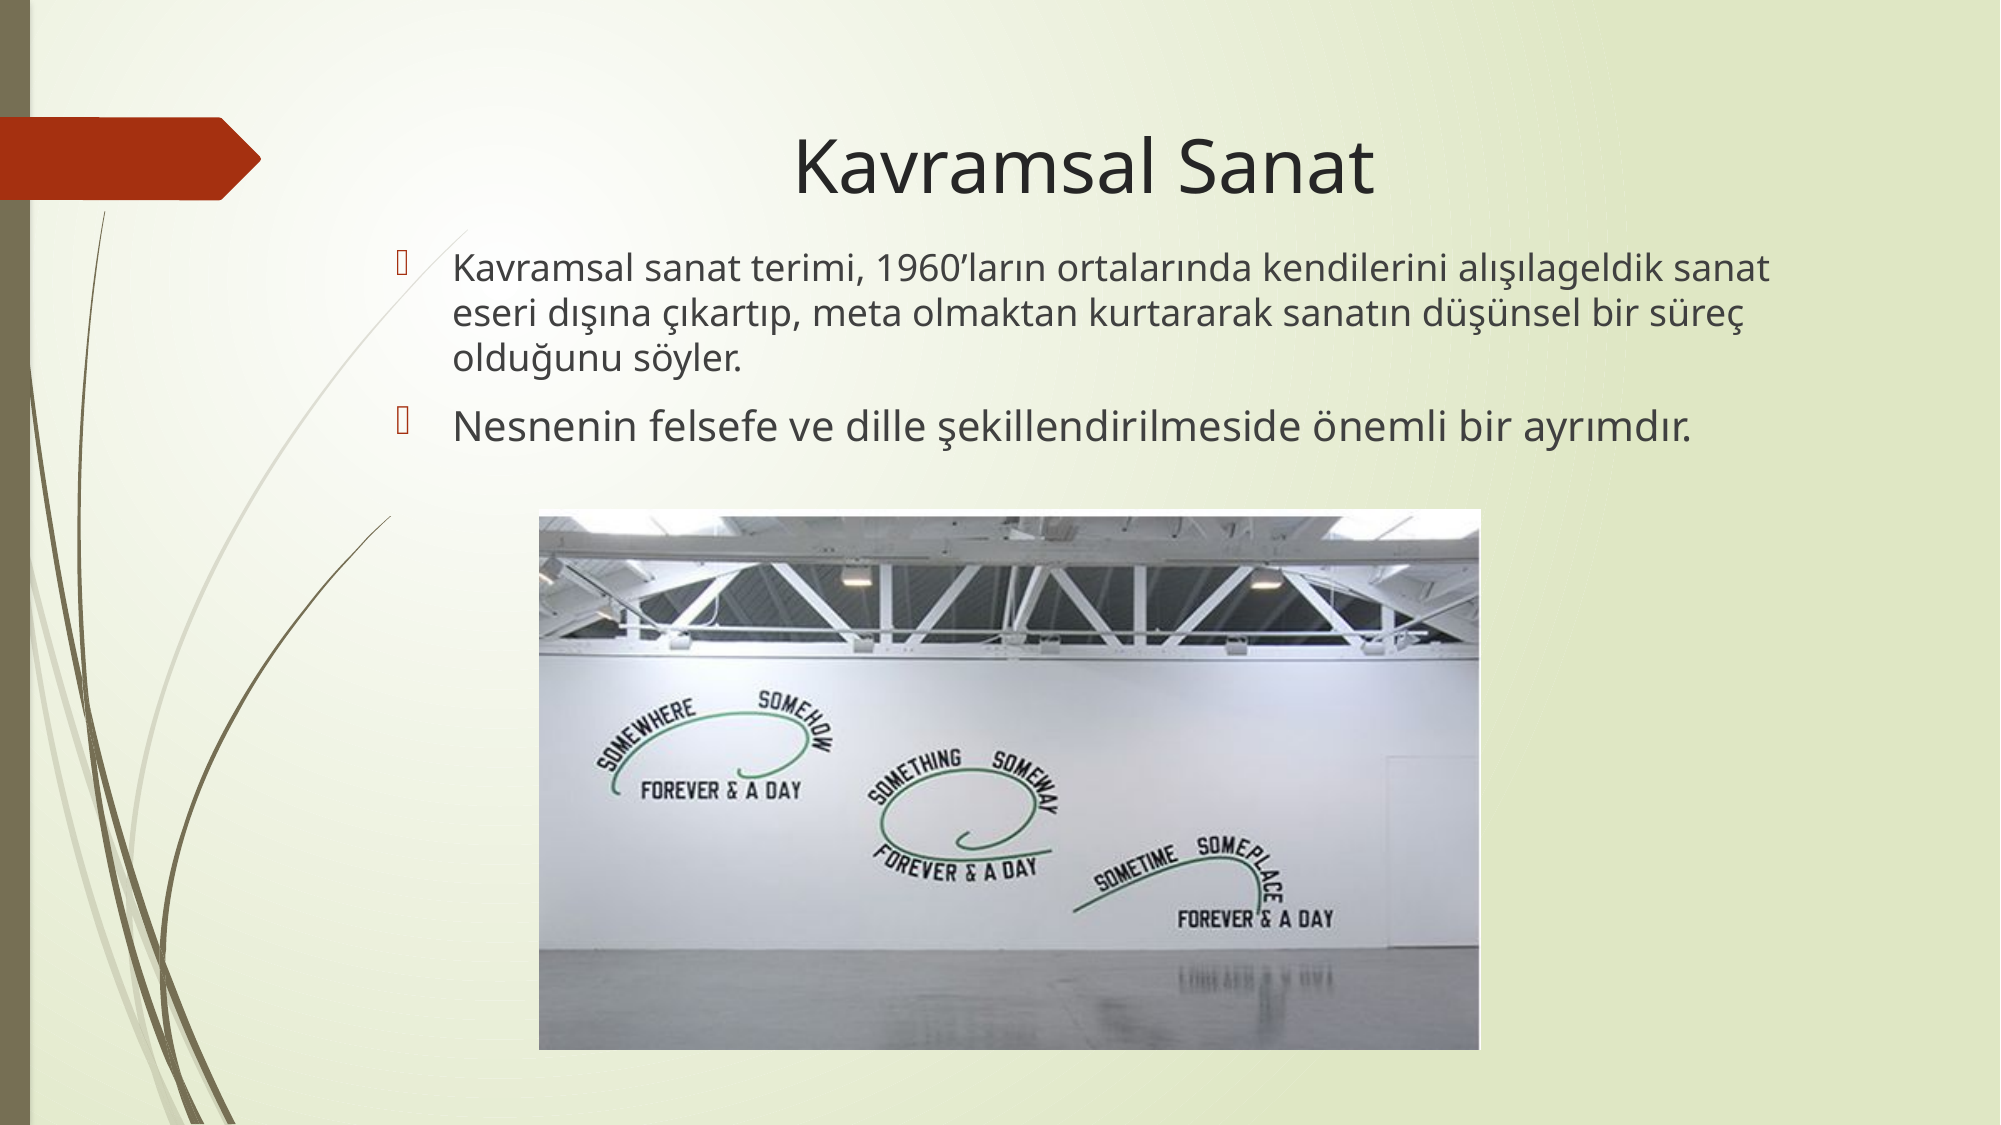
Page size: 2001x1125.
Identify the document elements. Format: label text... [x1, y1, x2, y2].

title Kavramsal Sanat [777, 110, 1503, 236]
picture [539, 508, 1481, 1051]
list Kavramsal sanat terimi, 1960’ların ortalarında kendilerini alışılageldik sanat eseri dışına çıkartıp, meta olmaktan kurtararak sanatın düşünsel bir süreç olduğunu söyler. Nesnenin felsefe ve dille şekillendirilmeside önemli bir ayrımdır. [380, 236, 1844, 481]
